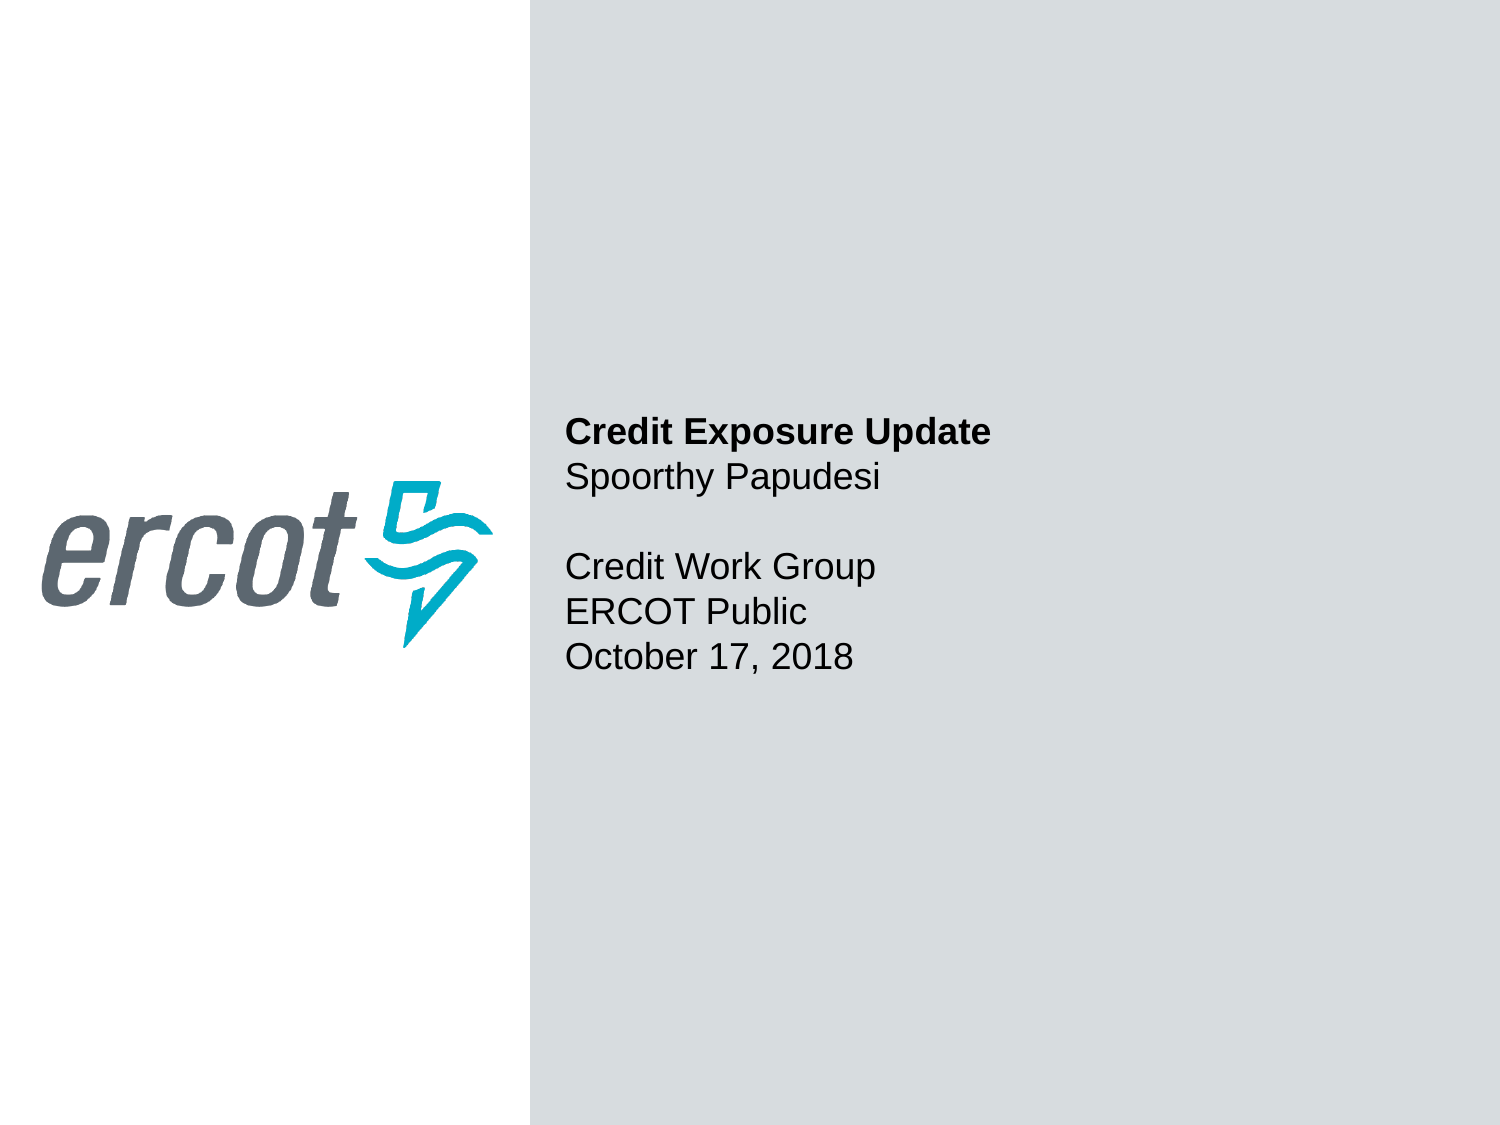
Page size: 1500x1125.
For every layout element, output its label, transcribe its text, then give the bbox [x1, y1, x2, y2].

picture [32, 471, 501, 654]
text_box Credit Exposure Update Spoorthy Papudesi Credit Work Group ERCOT Public October 17, 2018 [549, 399, 1477, 685]
